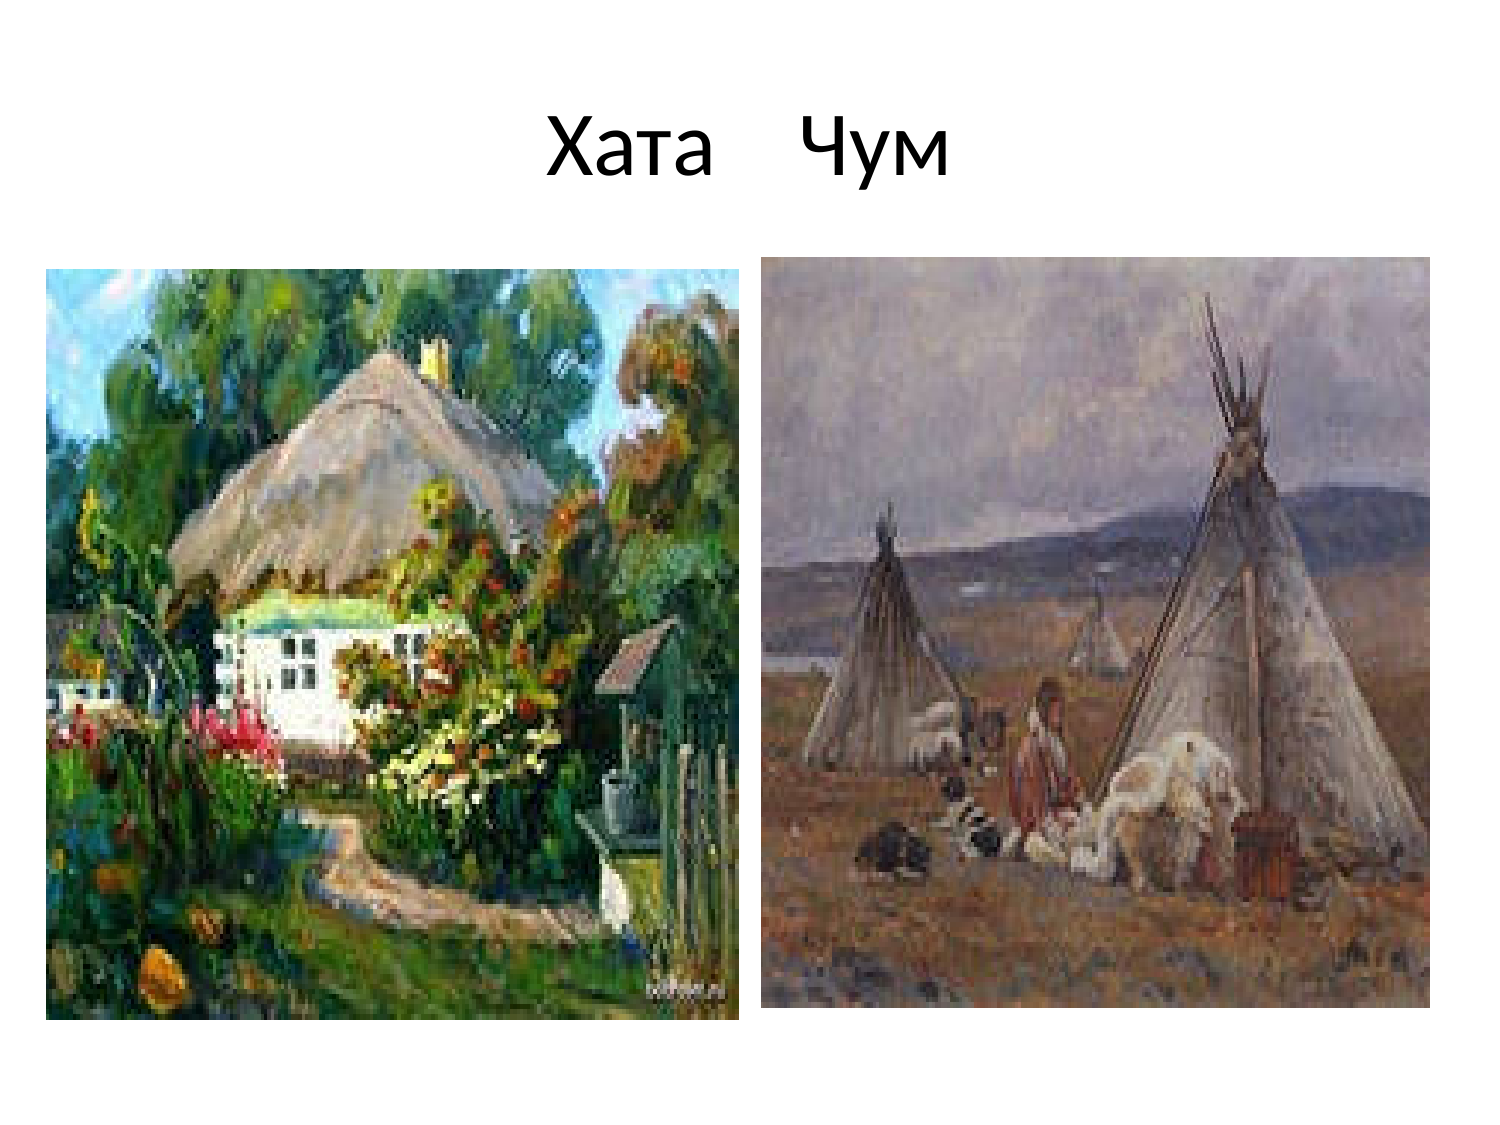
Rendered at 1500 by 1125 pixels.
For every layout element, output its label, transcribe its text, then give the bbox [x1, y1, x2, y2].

title Хата Чум [75, 45, 1425, 233]
picture [46, 269, 739, 1020]
picture [761, 257, 1430, 1008]
